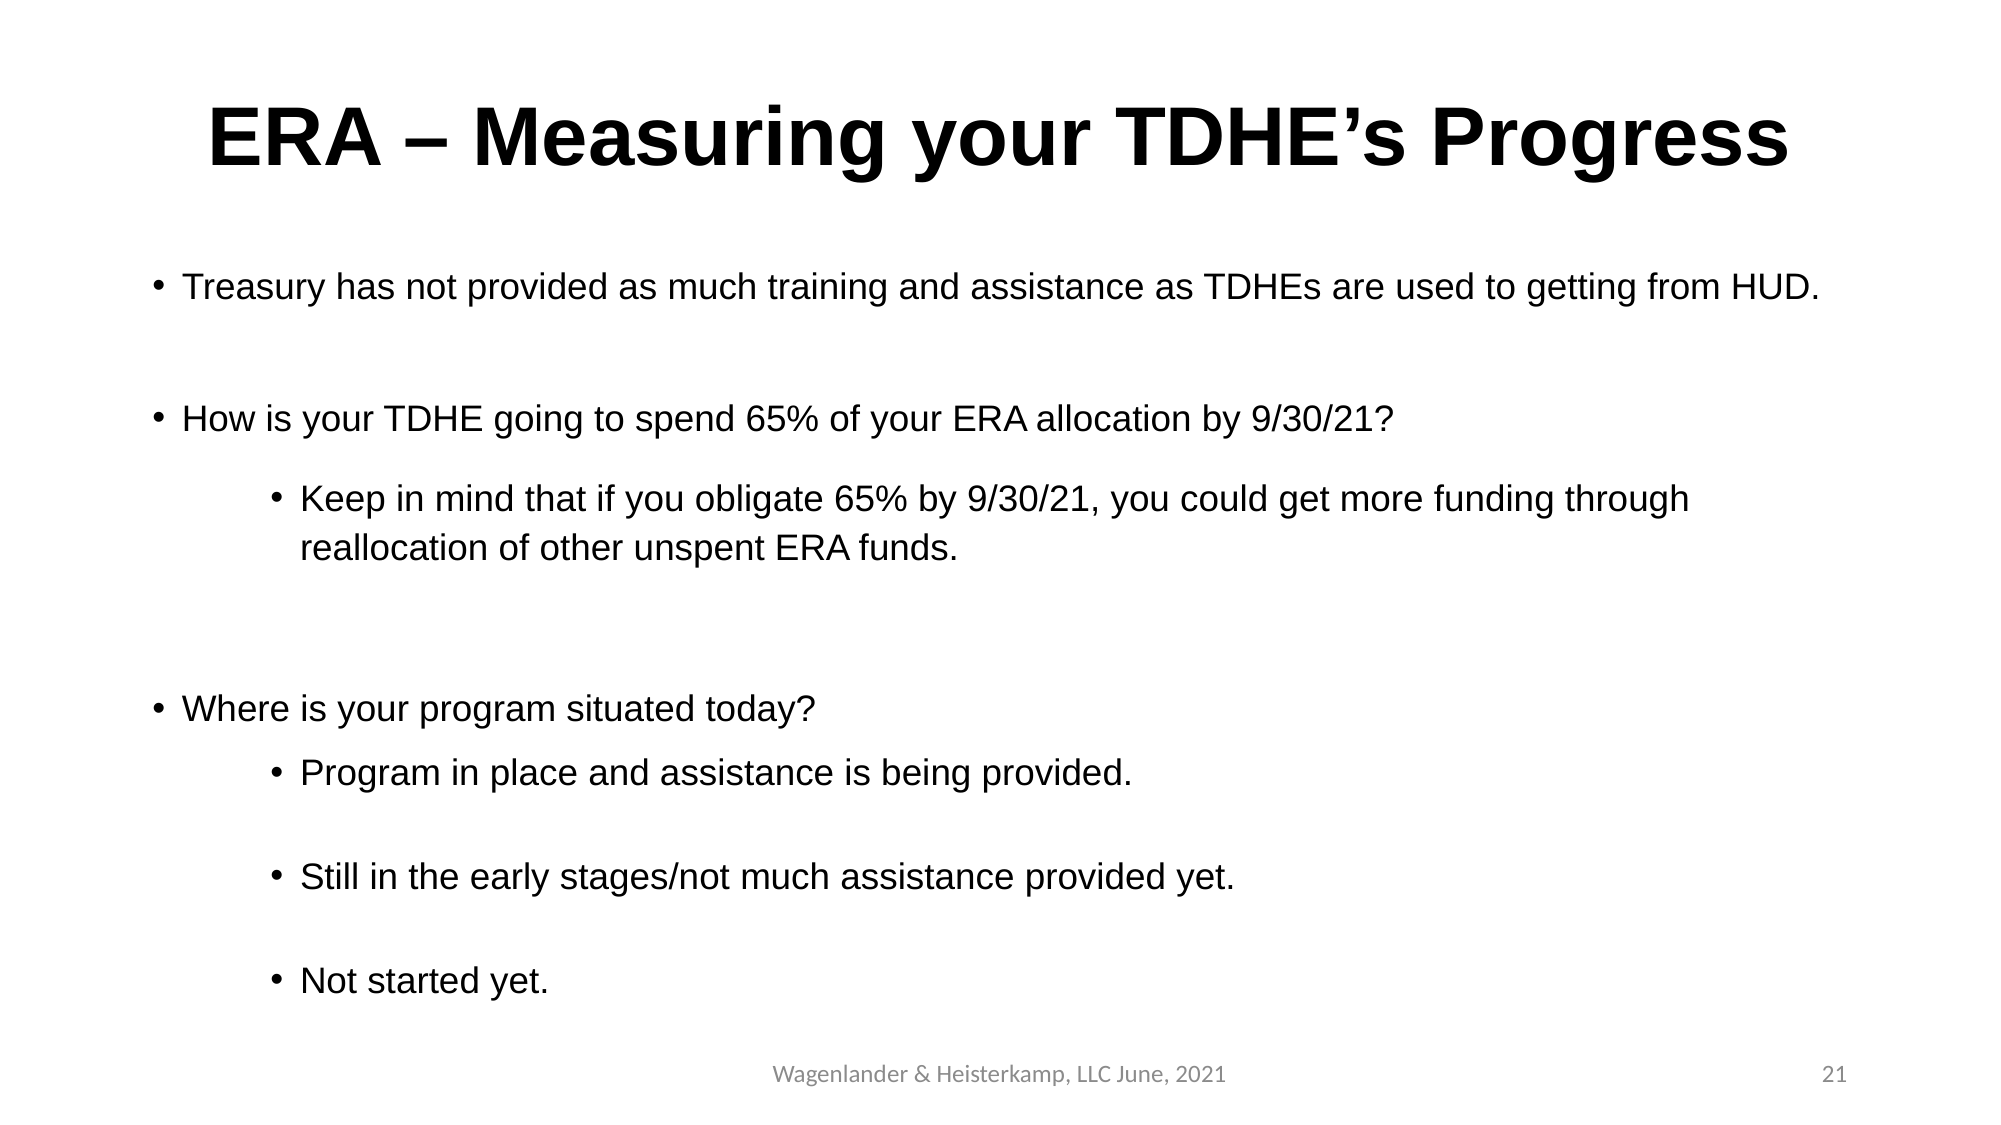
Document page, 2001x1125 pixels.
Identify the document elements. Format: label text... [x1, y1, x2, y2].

list Treasury has not provided as much training and assistance as TDHEs are used to getting from HUD. How is your TDHE going to spend 65% of your ERA allocation by 9/30/21? Keep in mind that if you obligate 65% by 9/30/21, you could get more funding through reallocation of other unspent ERA funds. Where is your program situated today? Program in place and assistance is being provided. Still in the early stages/not much assistance provided yet. Not started yet. [137, 195, 1863, 1043]
title ERA – Measuring your TDHE’s Progress [137, 0, 1863, 195]
footer Wagenlander & Heisterkamp, LLC June, 2021 [662, 1042, 1338, 1103]
slide_number 21 [1412, 1042, 1863, 1103]
